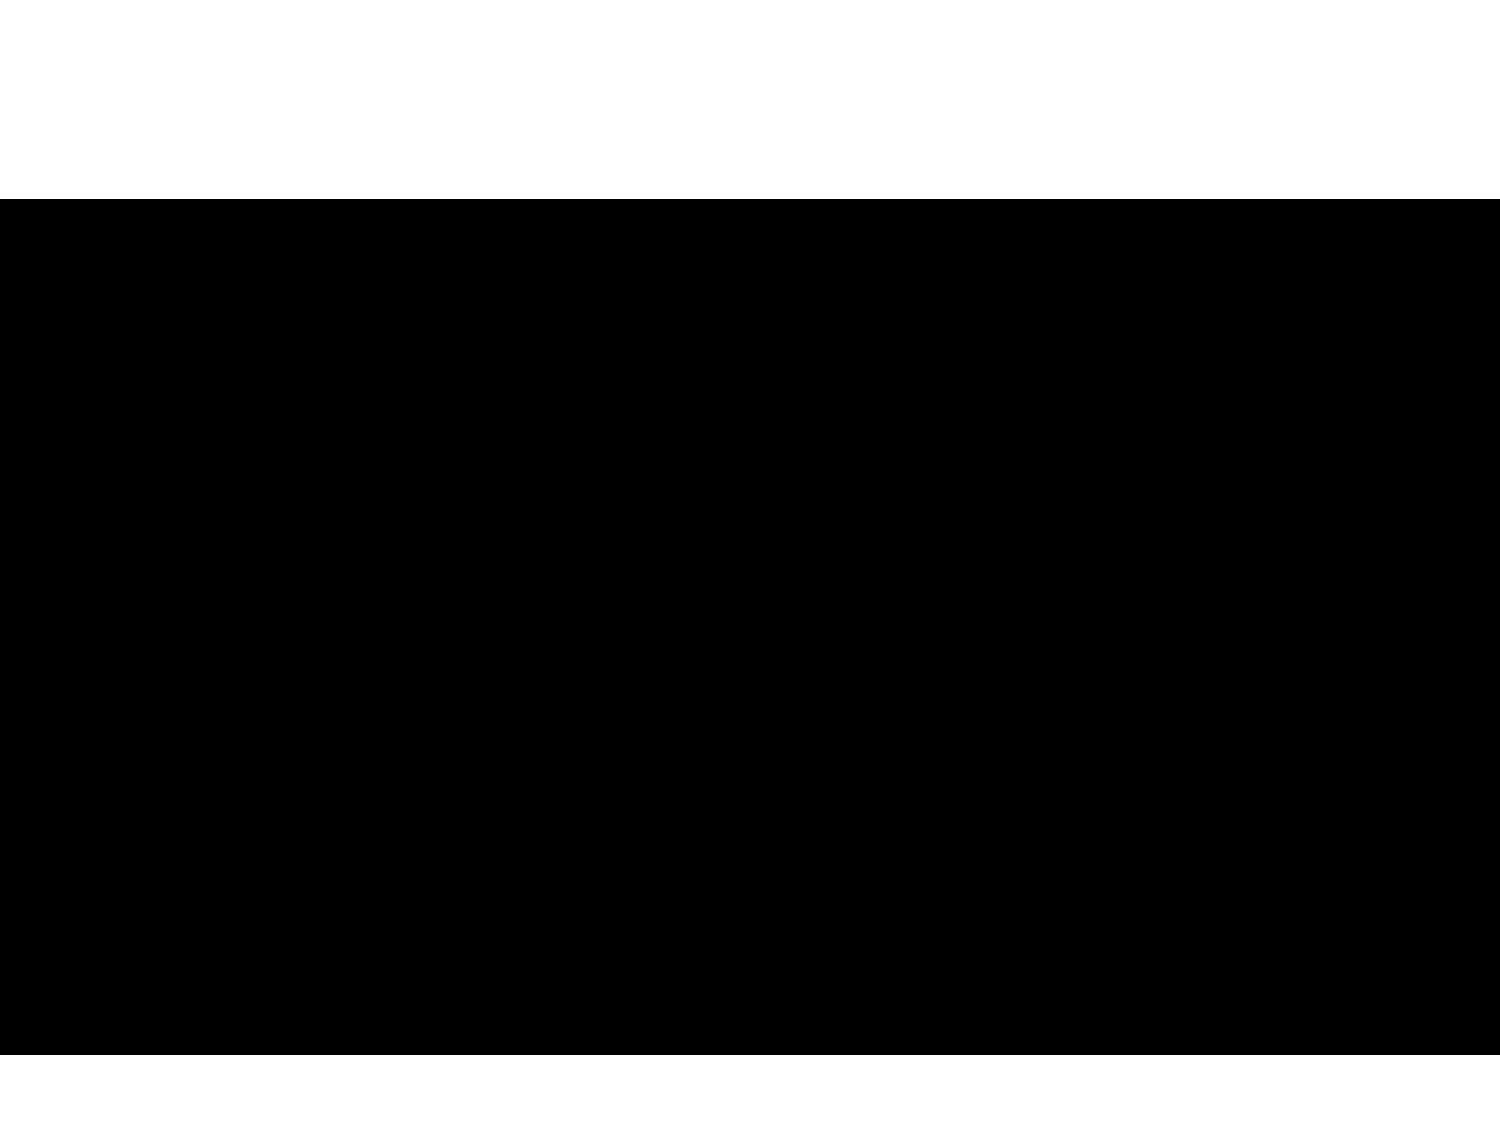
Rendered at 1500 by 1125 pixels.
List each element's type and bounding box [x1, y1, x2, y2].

list [0, 198, 1500, 1056]
